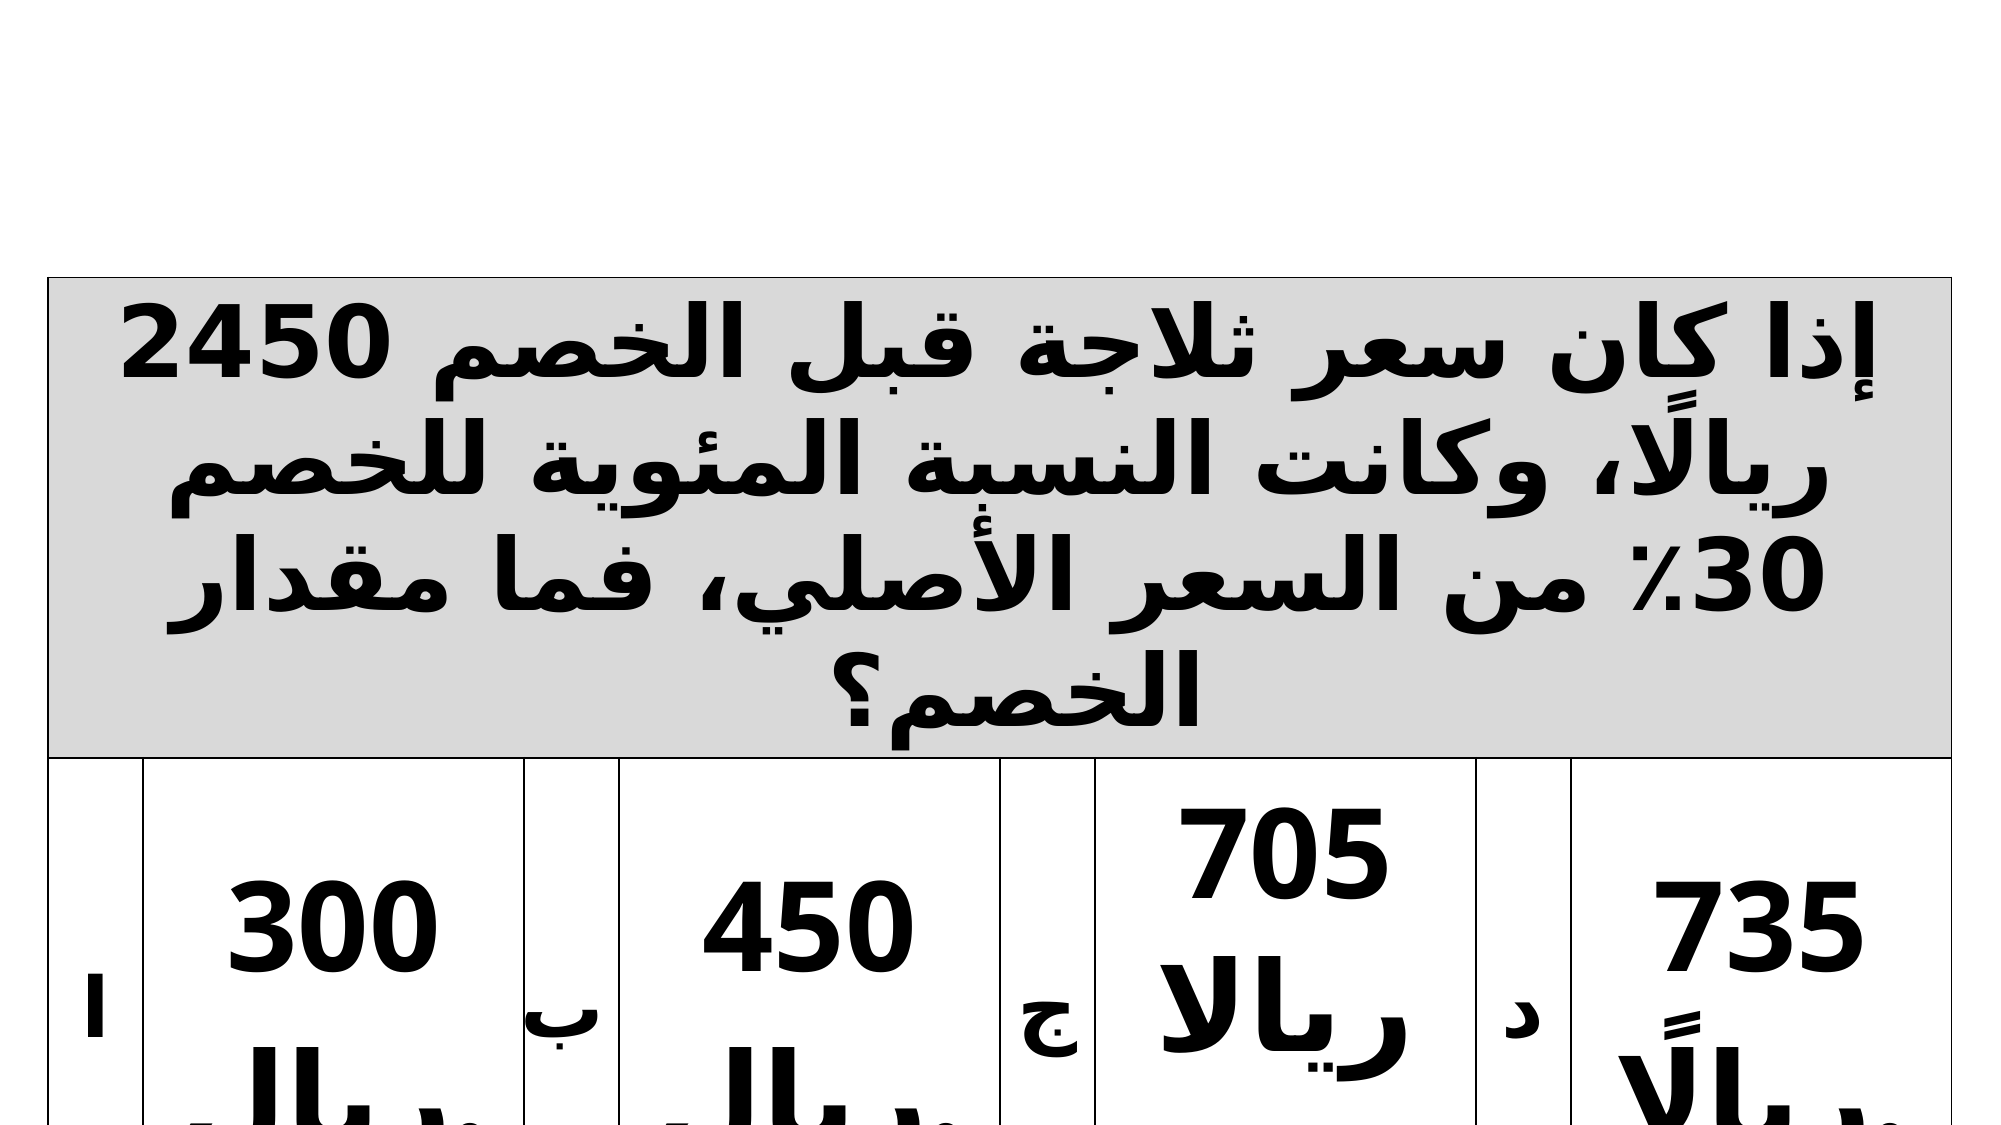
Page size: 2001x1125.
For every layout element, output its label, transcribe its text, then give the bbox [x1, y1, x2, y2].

table_cell ج [1001, 759, 1094, 1125]
table_header إذا كان سعر ثلاجة قبل الخصم 2450 ريالًا، وكانت النسبة المئوية للخصم 30٪ من السعر الأصلي، فما مقدار الخصم؟ [49, 278, 1951, 757]
table_cell 735 ريالًا. [1572, 759, 1951, 1125]
table_cell 300 ريال. [144, 759, 523, 1125]
table_cell ا [49, 759, 142, 1125]
table_cell 705 ريالات. [1096, 759, 1475, 1125]
table_cell ب [525, 759, 618, 1125]
table_cell 450 ريال. [620, 759, 999, 1125]
table_cell د [1477, 759, 1570, 1125]
